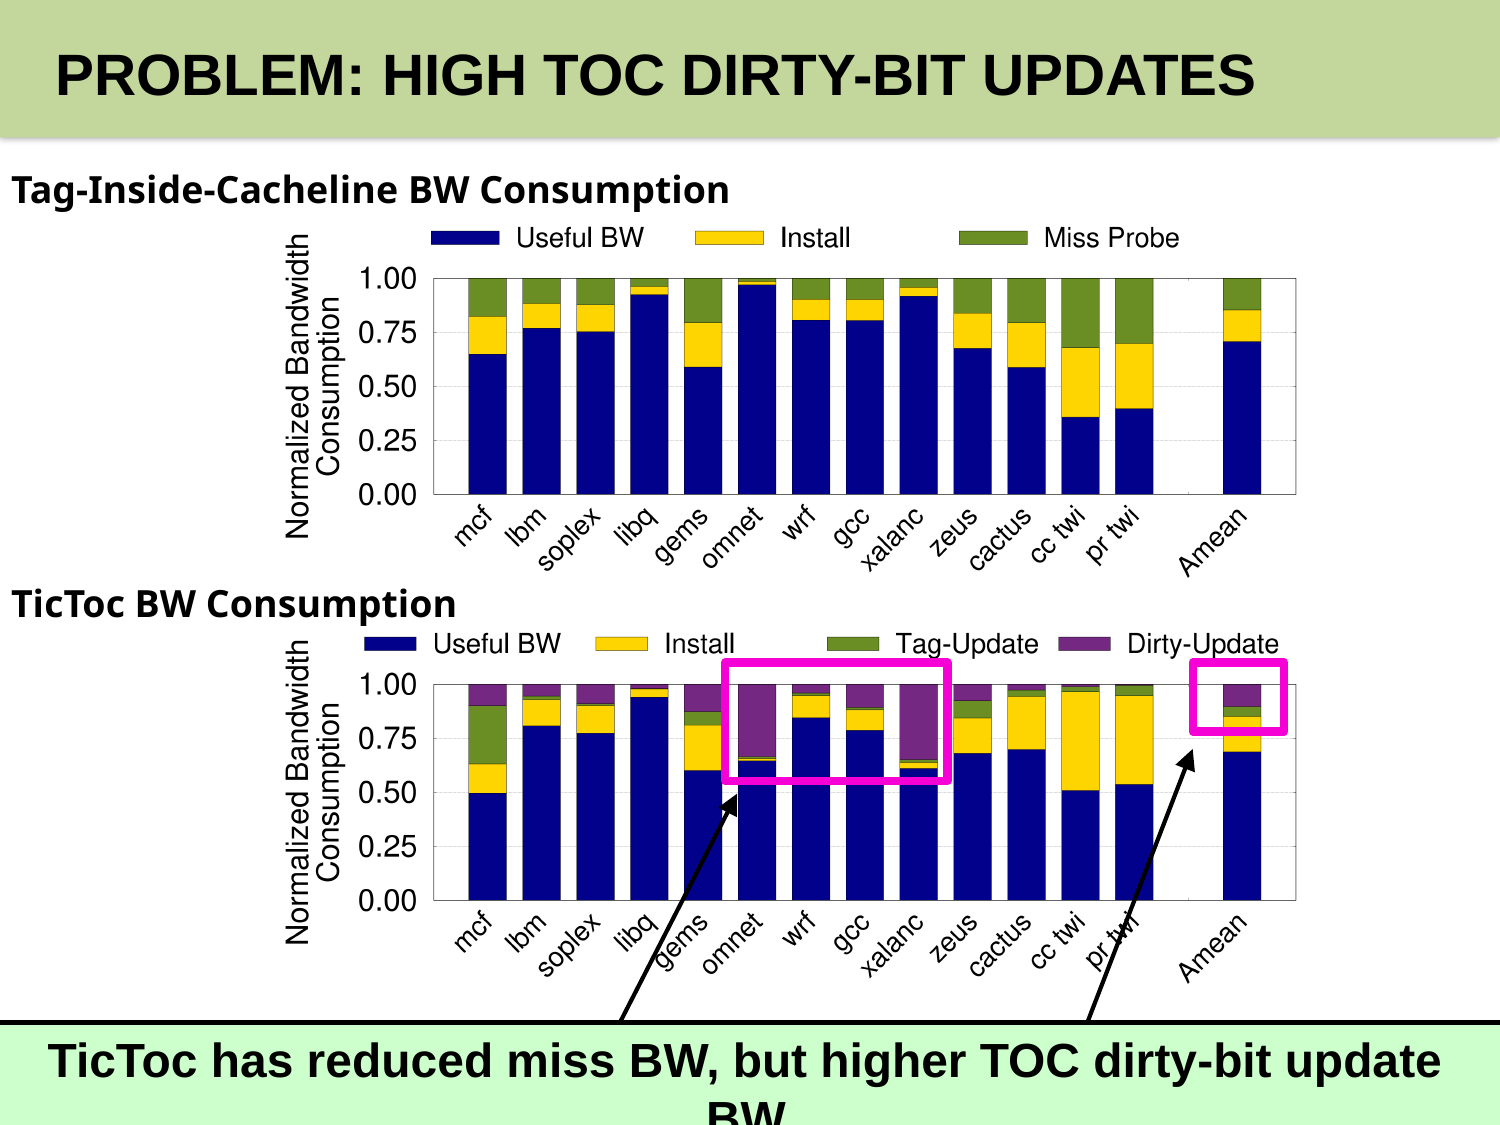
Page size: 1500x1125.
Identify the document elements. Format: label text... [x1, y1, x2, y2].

title Problem: high TOC dirty-bit updates [40, 32, 1416, 113]
picture [273, 624, 1344, 1023]
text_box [1087, 662, 1285, 1023]
picture [273, 218, 1345, 616]
text_box TicToc has reduced miss BW, but higher TOC dirty-bit update BW [0, 1022, 1500, 1125]
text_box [619, 662, 948, 1023]
text_box TicToc BW Consumption [10, 572, 272, 632]
text_box Tag-Inside-Cacheline BW Consumption [10, 159, 755, 219]
